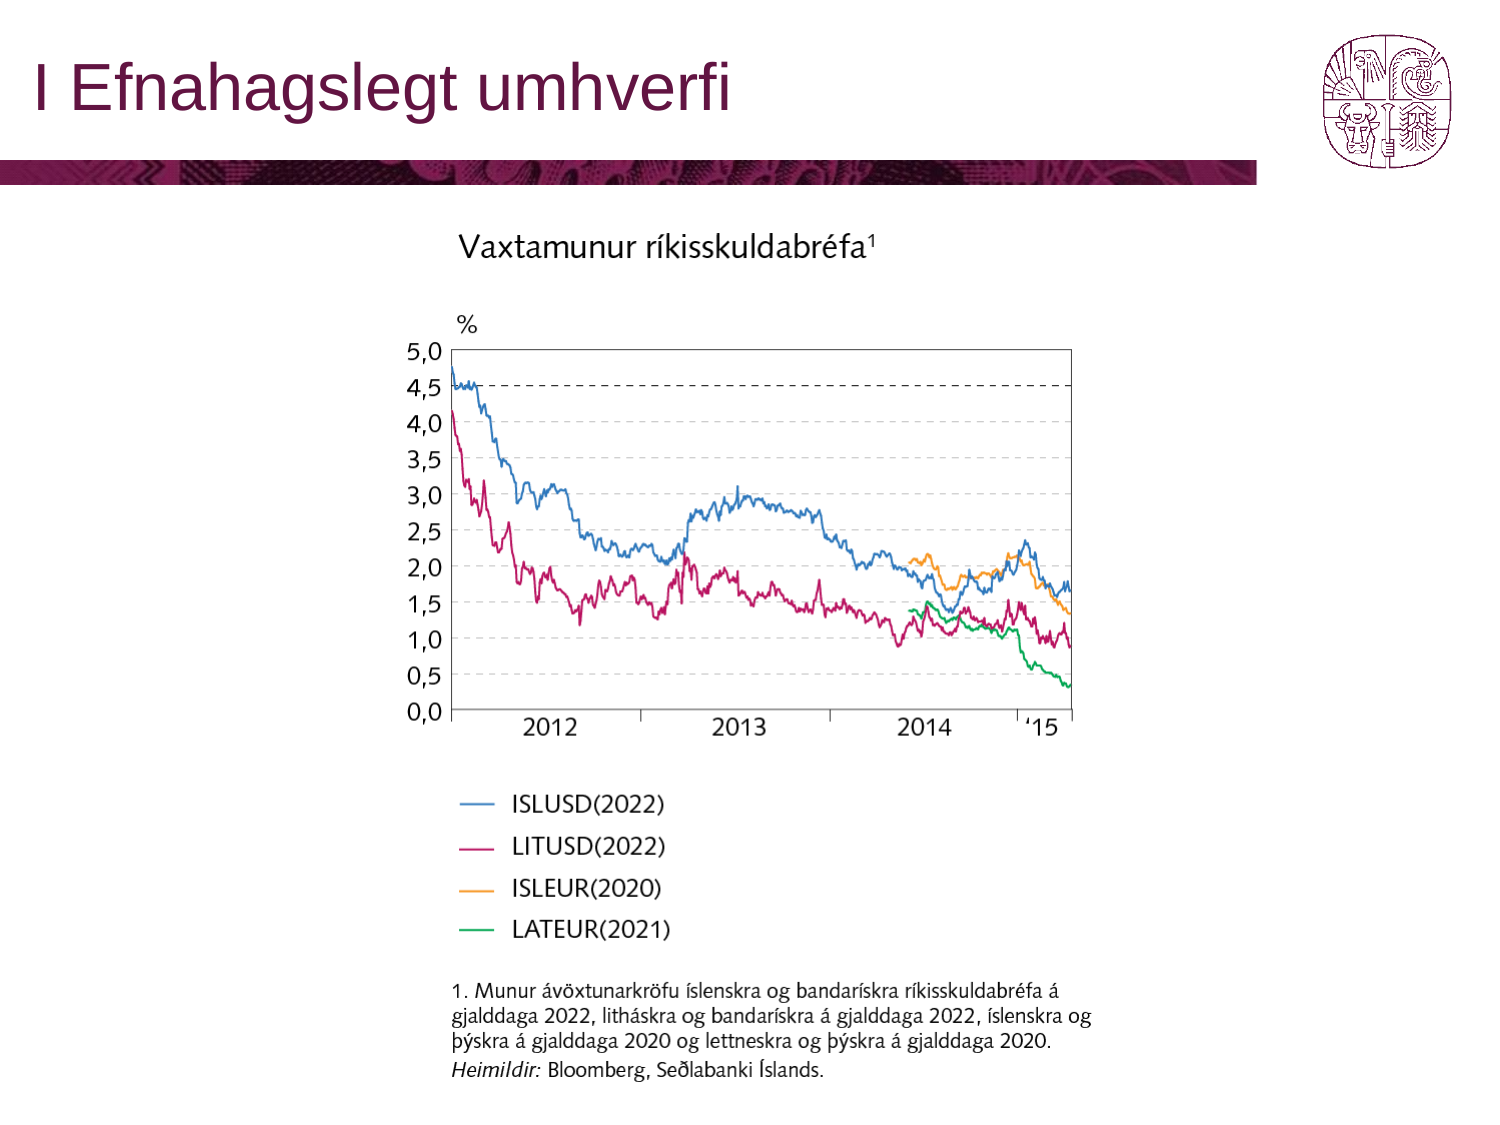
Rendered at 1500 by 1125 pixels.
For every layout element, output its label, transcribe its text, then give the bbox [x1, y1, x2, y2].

title I Efnahagslegt umhverfi [17, 19, 1247, 149]
picture [0, 160, 1258, 185]
picture [1316, 31, 1456, 173]
picture [407, 219, 1097, 1083]
